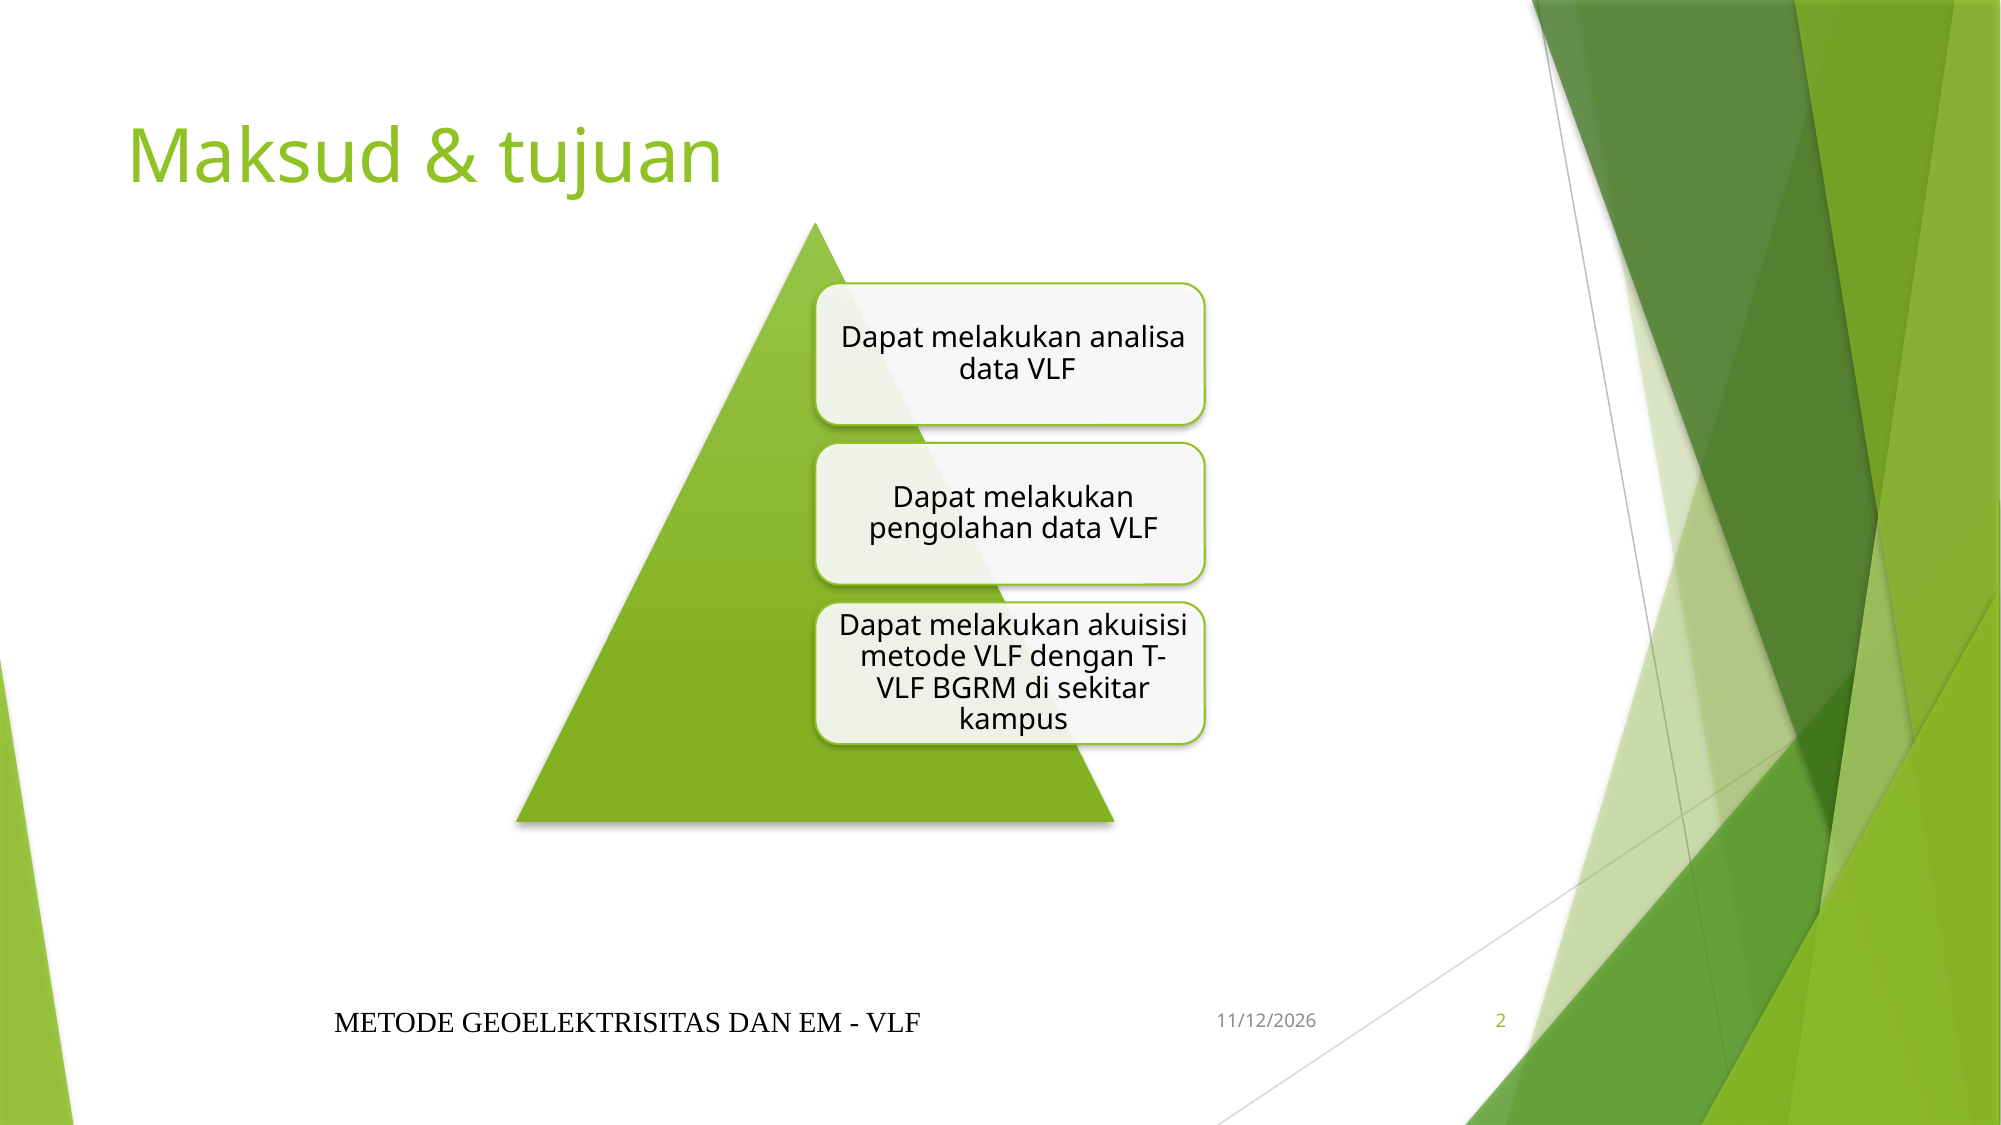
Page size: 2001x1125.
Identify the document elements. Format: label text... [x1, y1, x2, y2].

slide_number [1181, 991, 1332, 1051]
slide_number 2 [1409, 991, 1522, 1051]
footer METODE GEOELEKTRISITAS DAN EM - VLF [111, 991, 1145, 1051]
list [140, 222, 1581, 823]
title Maksud & tujuan [111, 99, 1522, 317]
